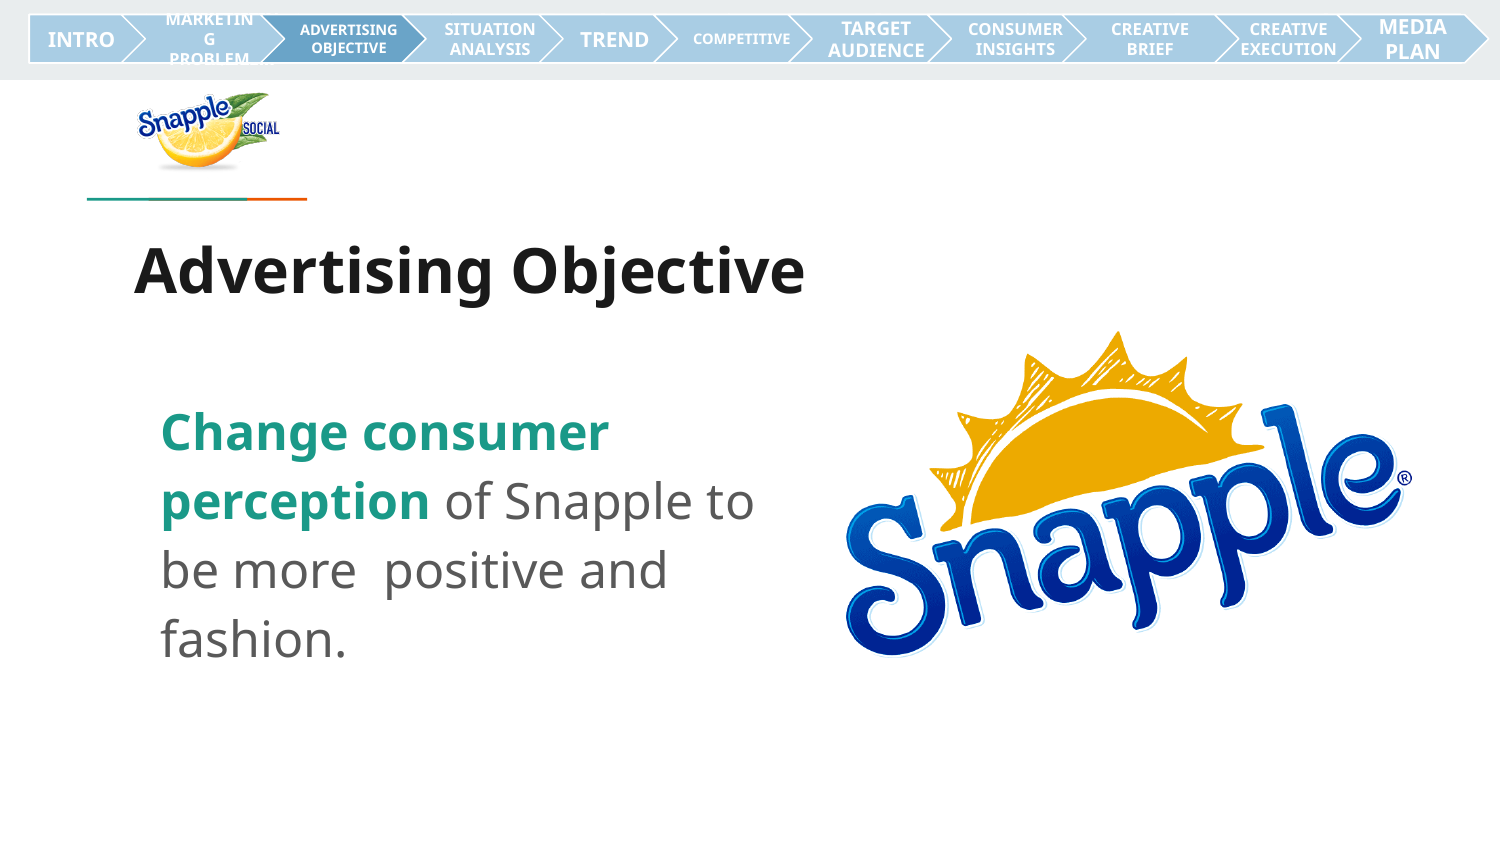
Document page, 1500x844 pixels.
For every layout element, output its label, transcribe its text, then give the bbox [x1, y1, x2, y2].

text_box TREND [538, 14, 676, 63]
text_box CONSUMER INSIGHTS [927, 14, 1085, 63]
text_box CREATIVE BRIEF [1061, 14, 1239, 63]
picture [137, 90, 280, 180]
text_box MARKETING PROBLEM [121, 14, 283, 63]
text_box MEDIA PLAN [1337, 14, 1489, 63]
title Advertising Objective [119, 216, 1381, 305]
text_box TARGET AUDIENCE [788, 14, 950, 63]
text_box SITUATION ANALYSIS [401, 14, 562, 63]
text_box ADVERTISING OBJECTIVE [260, 14, 425, 63]
text_box INTRO [29, 14, 144, 63]
picture [834, 330, 1424, 659]
text_box CREATIVE EXECUTION [1215, 14, 1360, 63]
text_box COMPETITIVE [653, 14, 811, 63]
list Change consumer perception of Snapple to be more positive and fashion. [145, 376, 776, 748]
